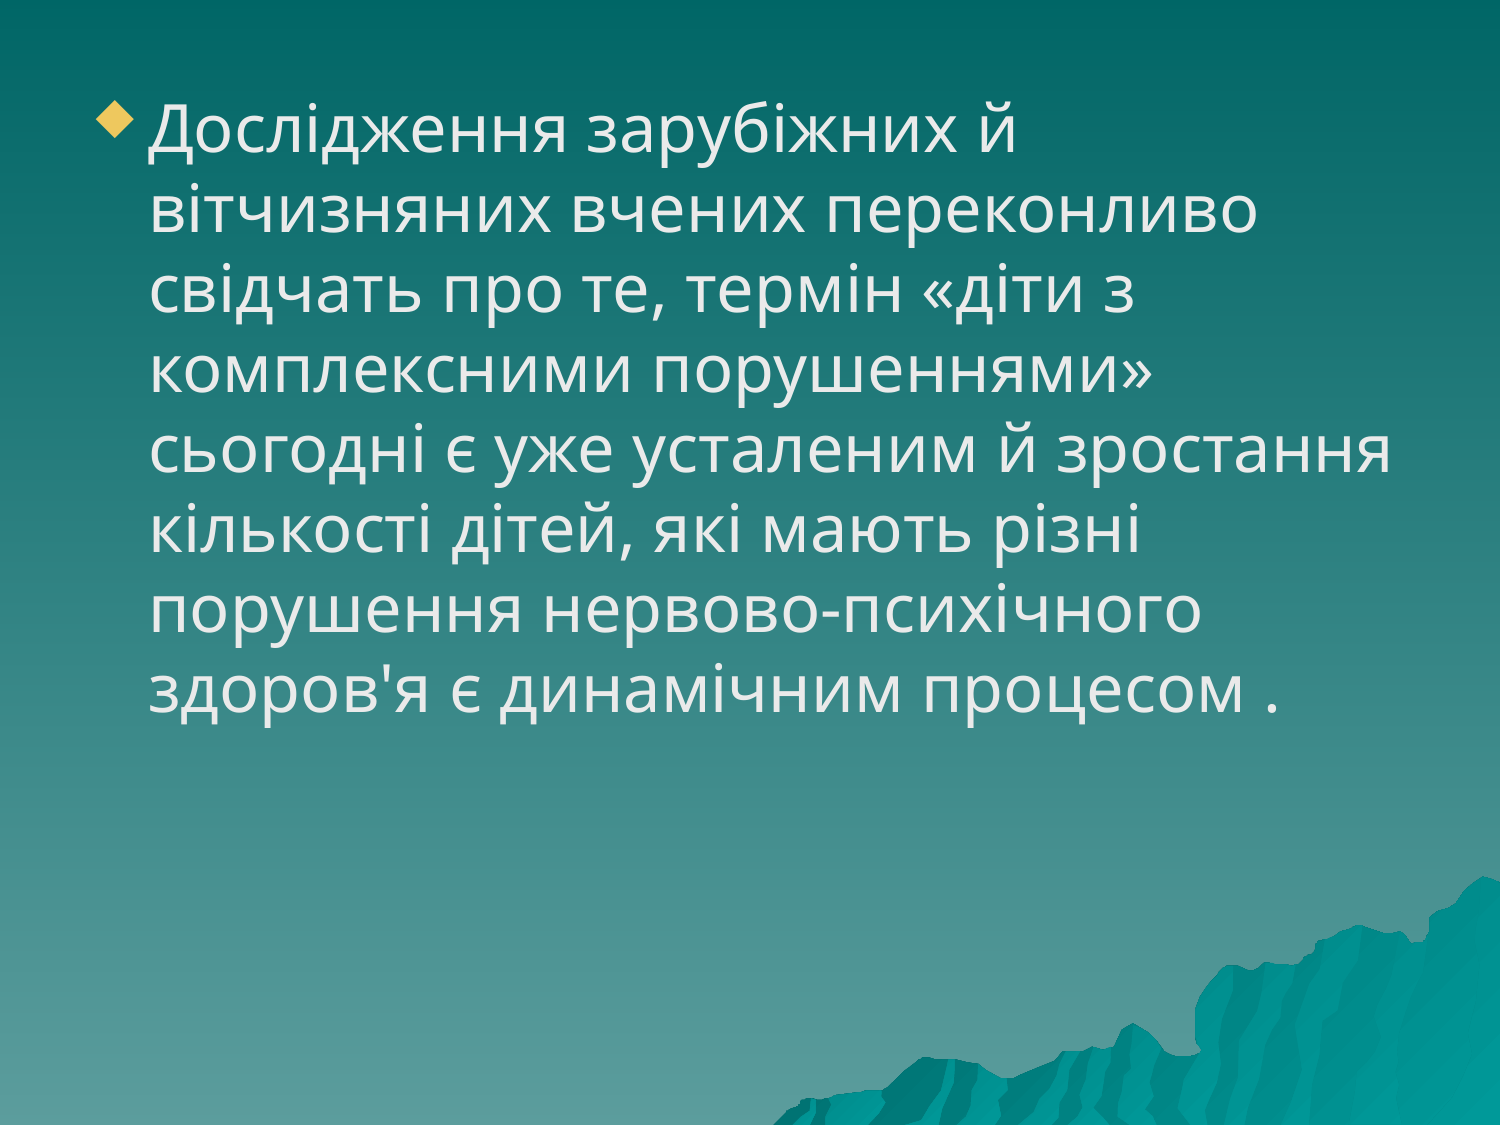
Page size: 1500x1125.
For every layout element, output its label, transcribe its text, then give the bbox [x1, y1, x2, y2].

list Дослідження зарубіжних й вітчизняних вчених переконливо свідчать про те, термін «діти з комплексними порушеннями» сьогодні є уже усталеним й зростання кількості дітей, які мають різні порушення нервово-психічного здоров'я є динамічним процесом . [76, 78, 1427, 822]
